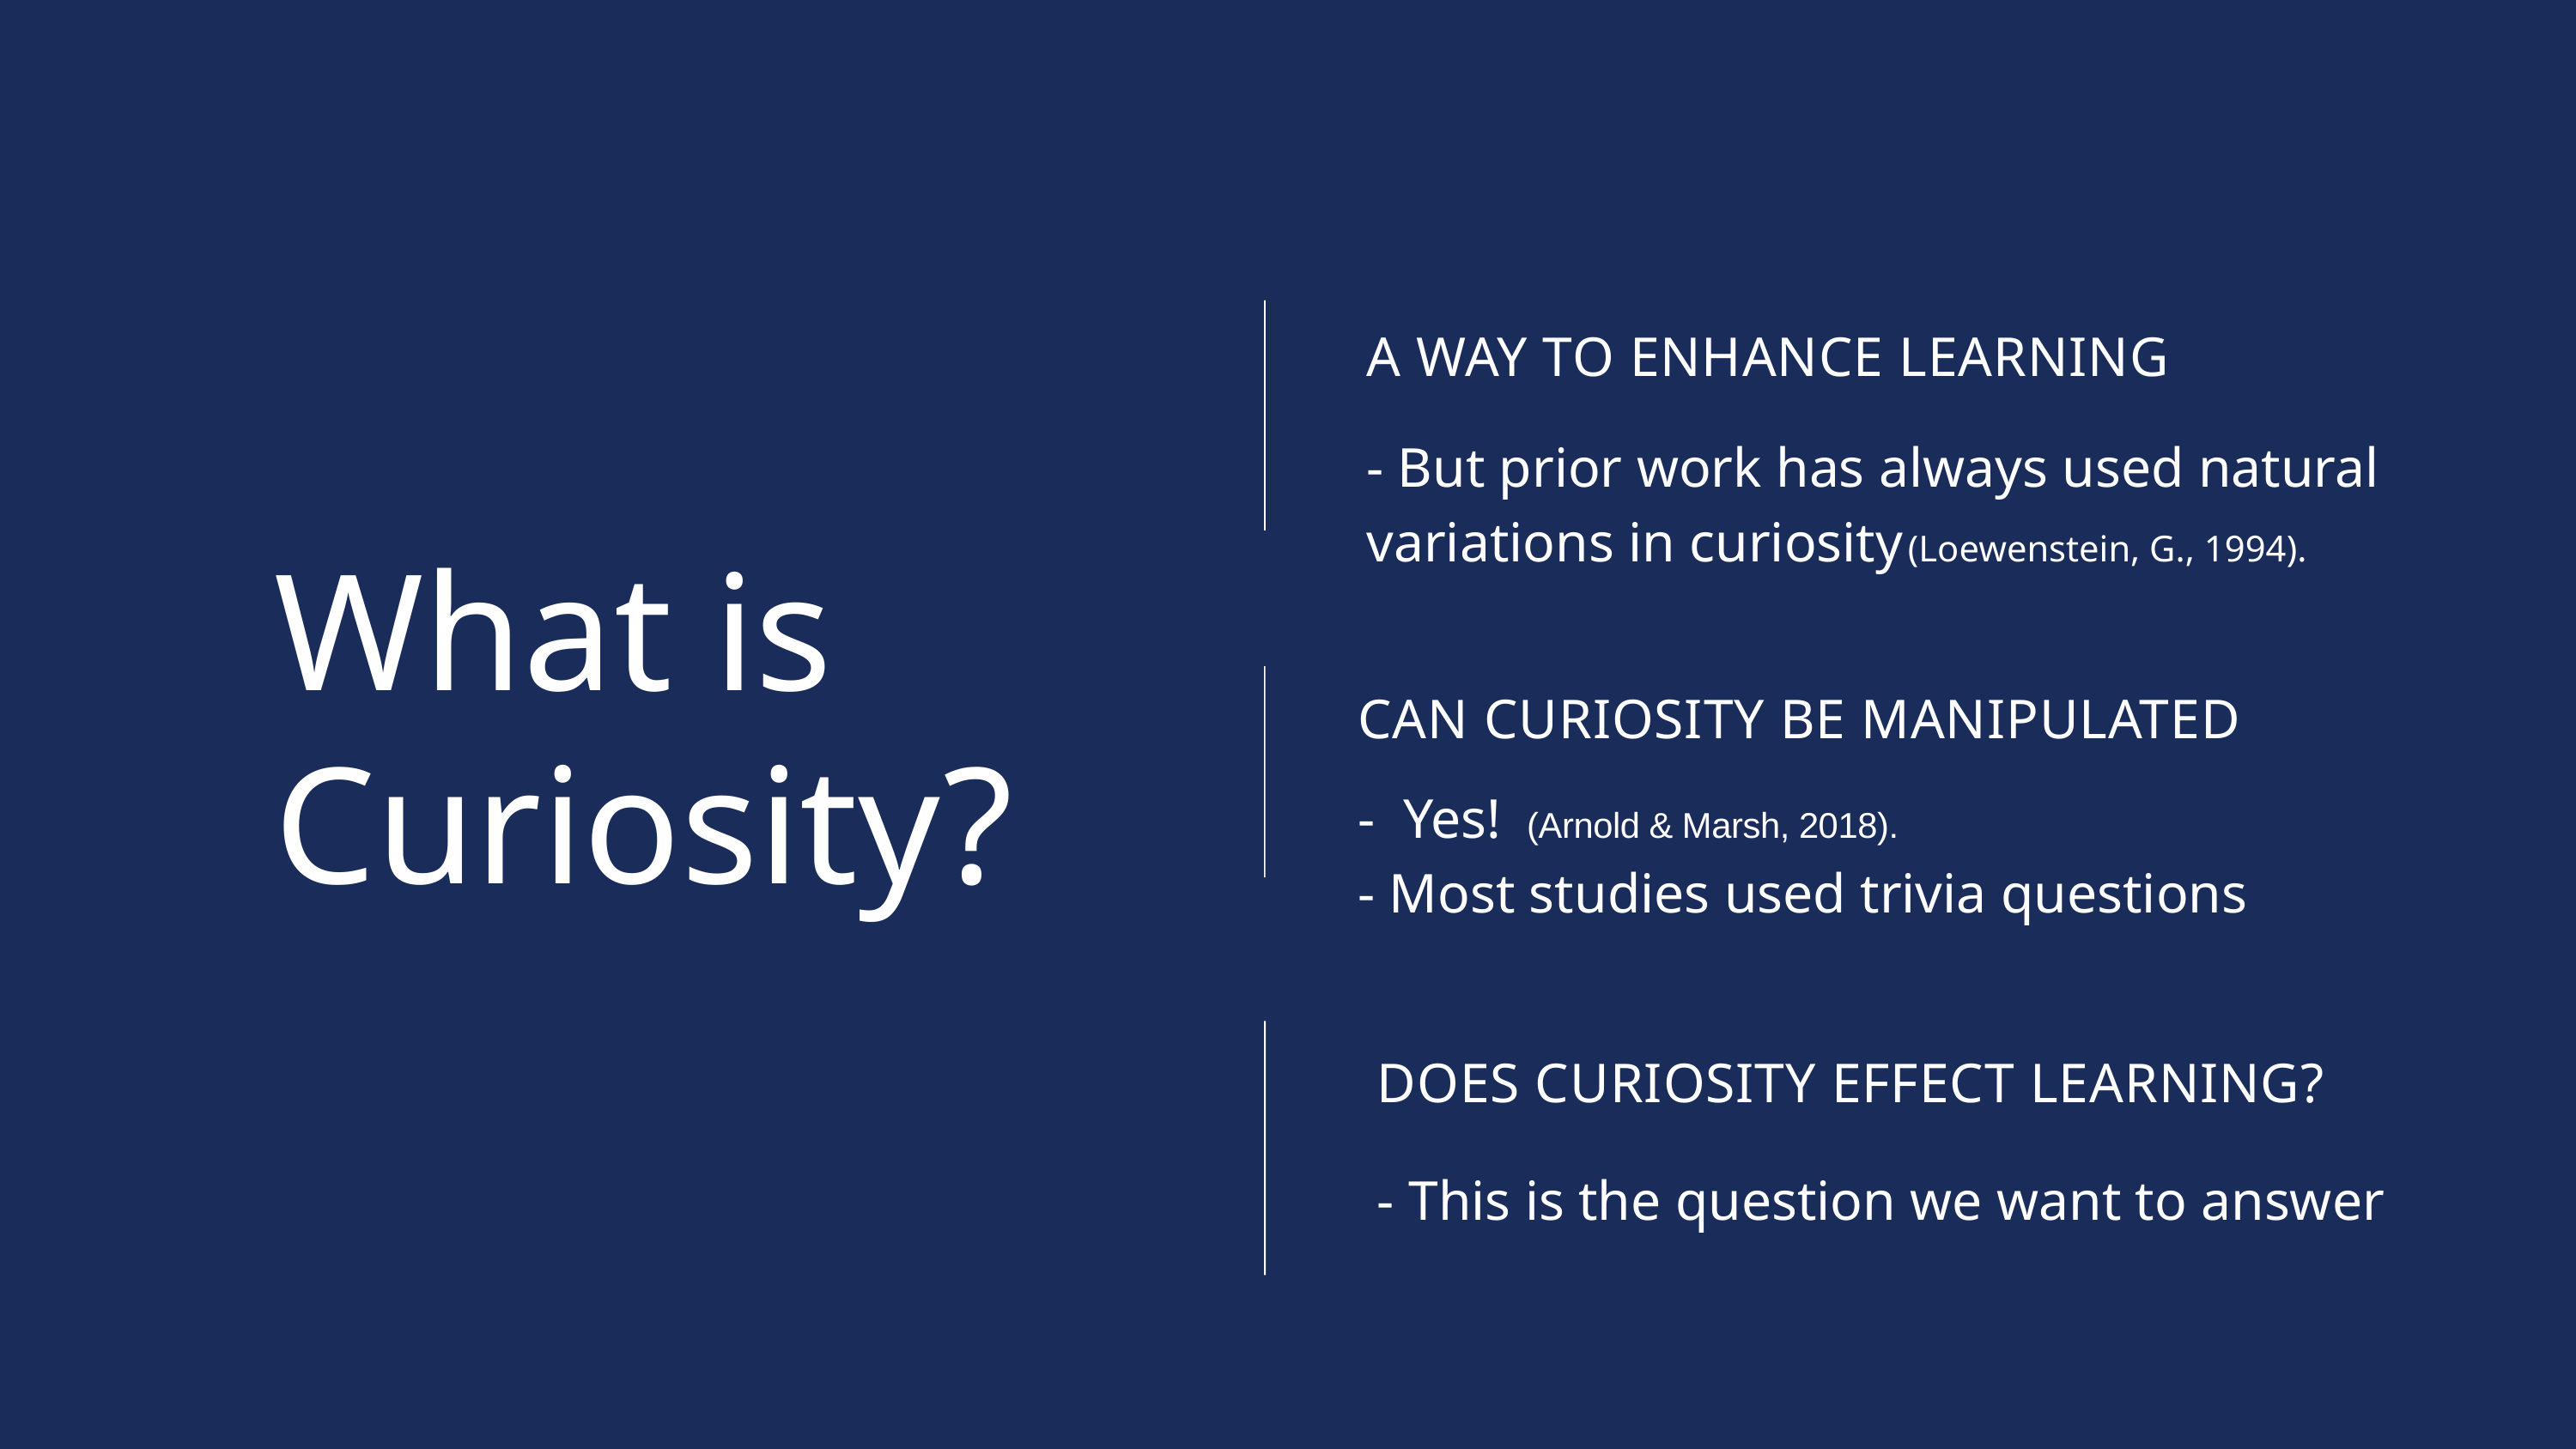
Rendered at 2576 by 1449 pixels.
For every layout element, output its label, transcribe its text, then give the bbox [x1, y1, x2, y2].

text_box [1263, 300, 2432, 569]
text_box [1263, 1021, 2553, 1276]
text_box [1263, 665, 2335, 917]
text_box What is Curiosity? [274, 530, 1105, 917]
